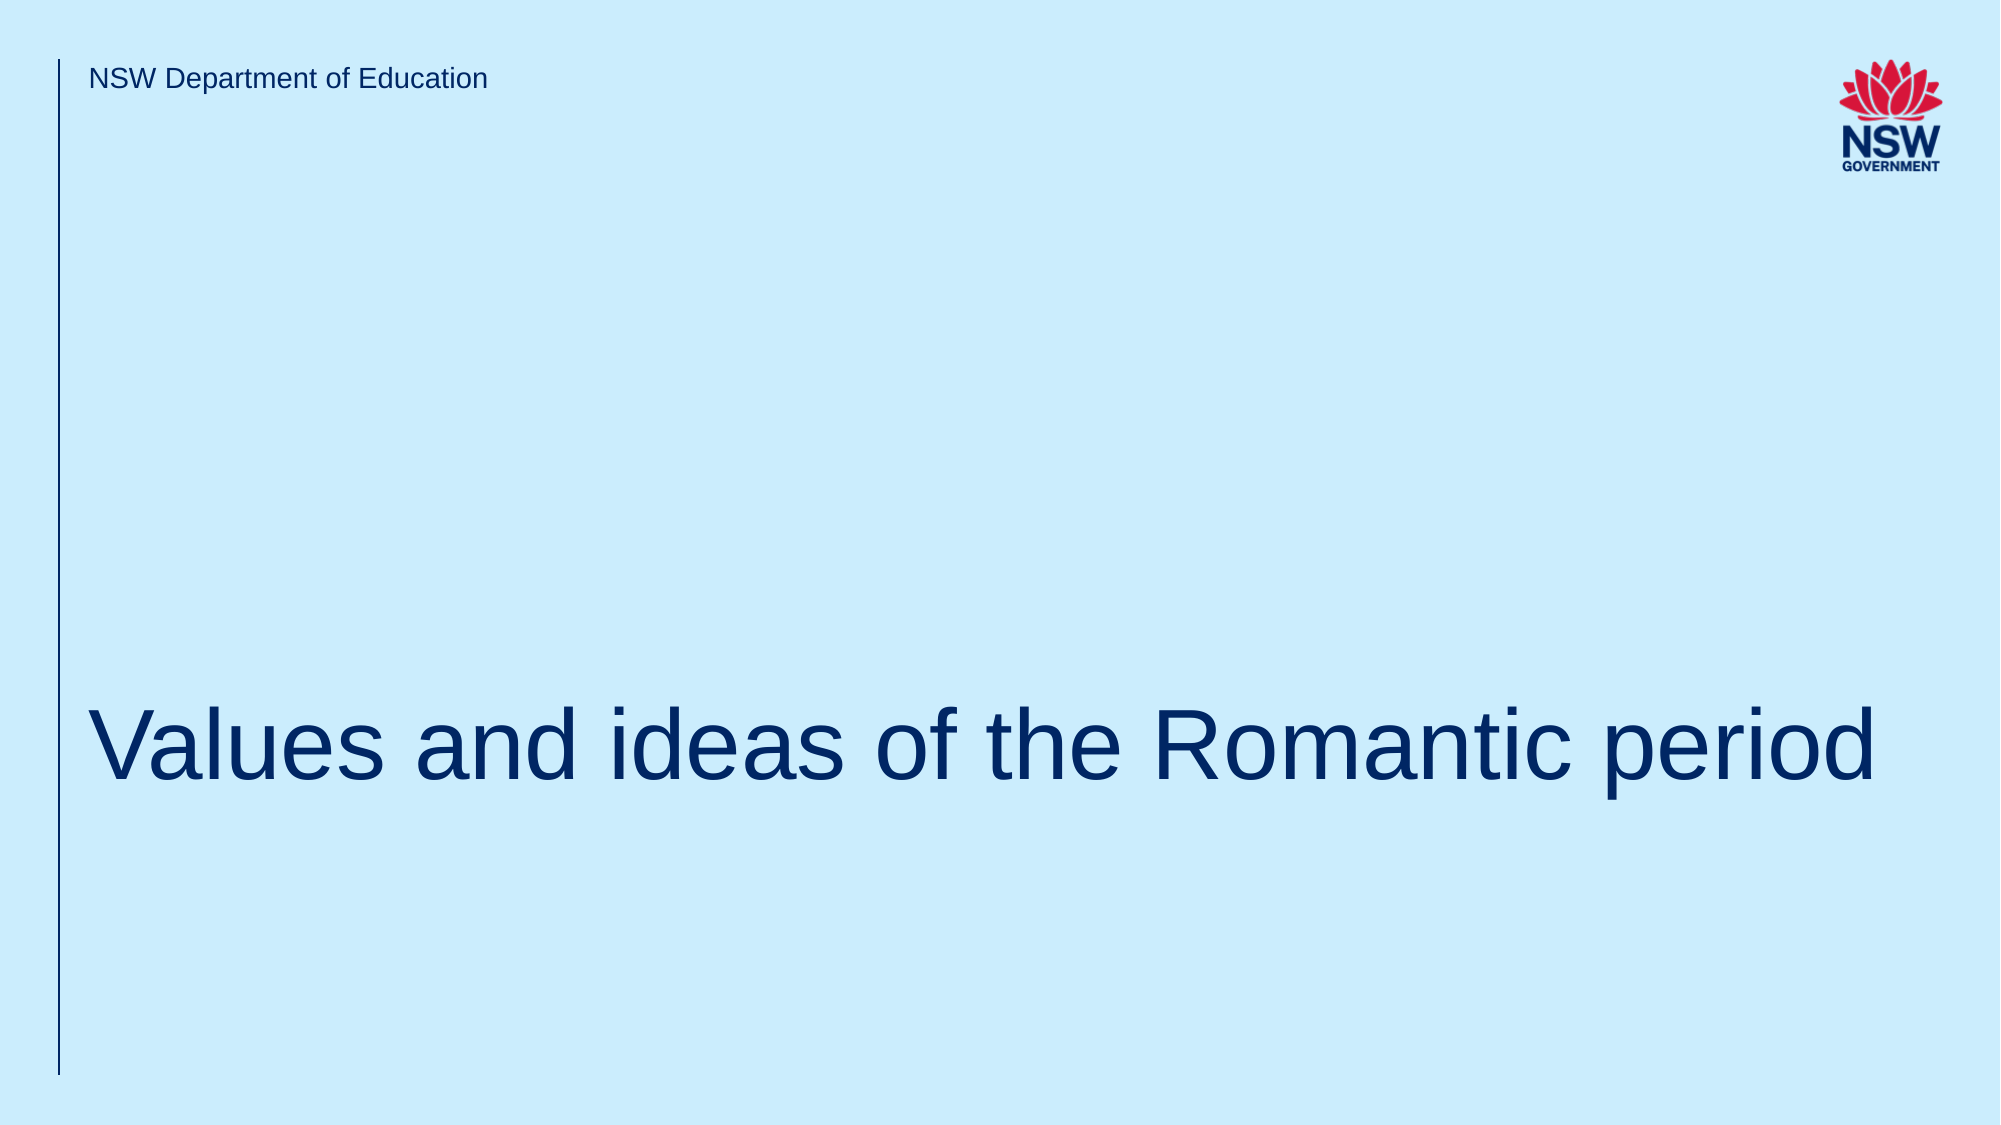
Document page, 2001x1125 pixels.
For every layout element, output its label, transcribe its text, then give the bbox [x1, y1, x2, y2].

title Values and ideas of the Romantic period [88, 667, 1941, 799]
picture [1839, 59, 1943, 172]
footer NSW Department of Education [88, 59, 827, 172]
